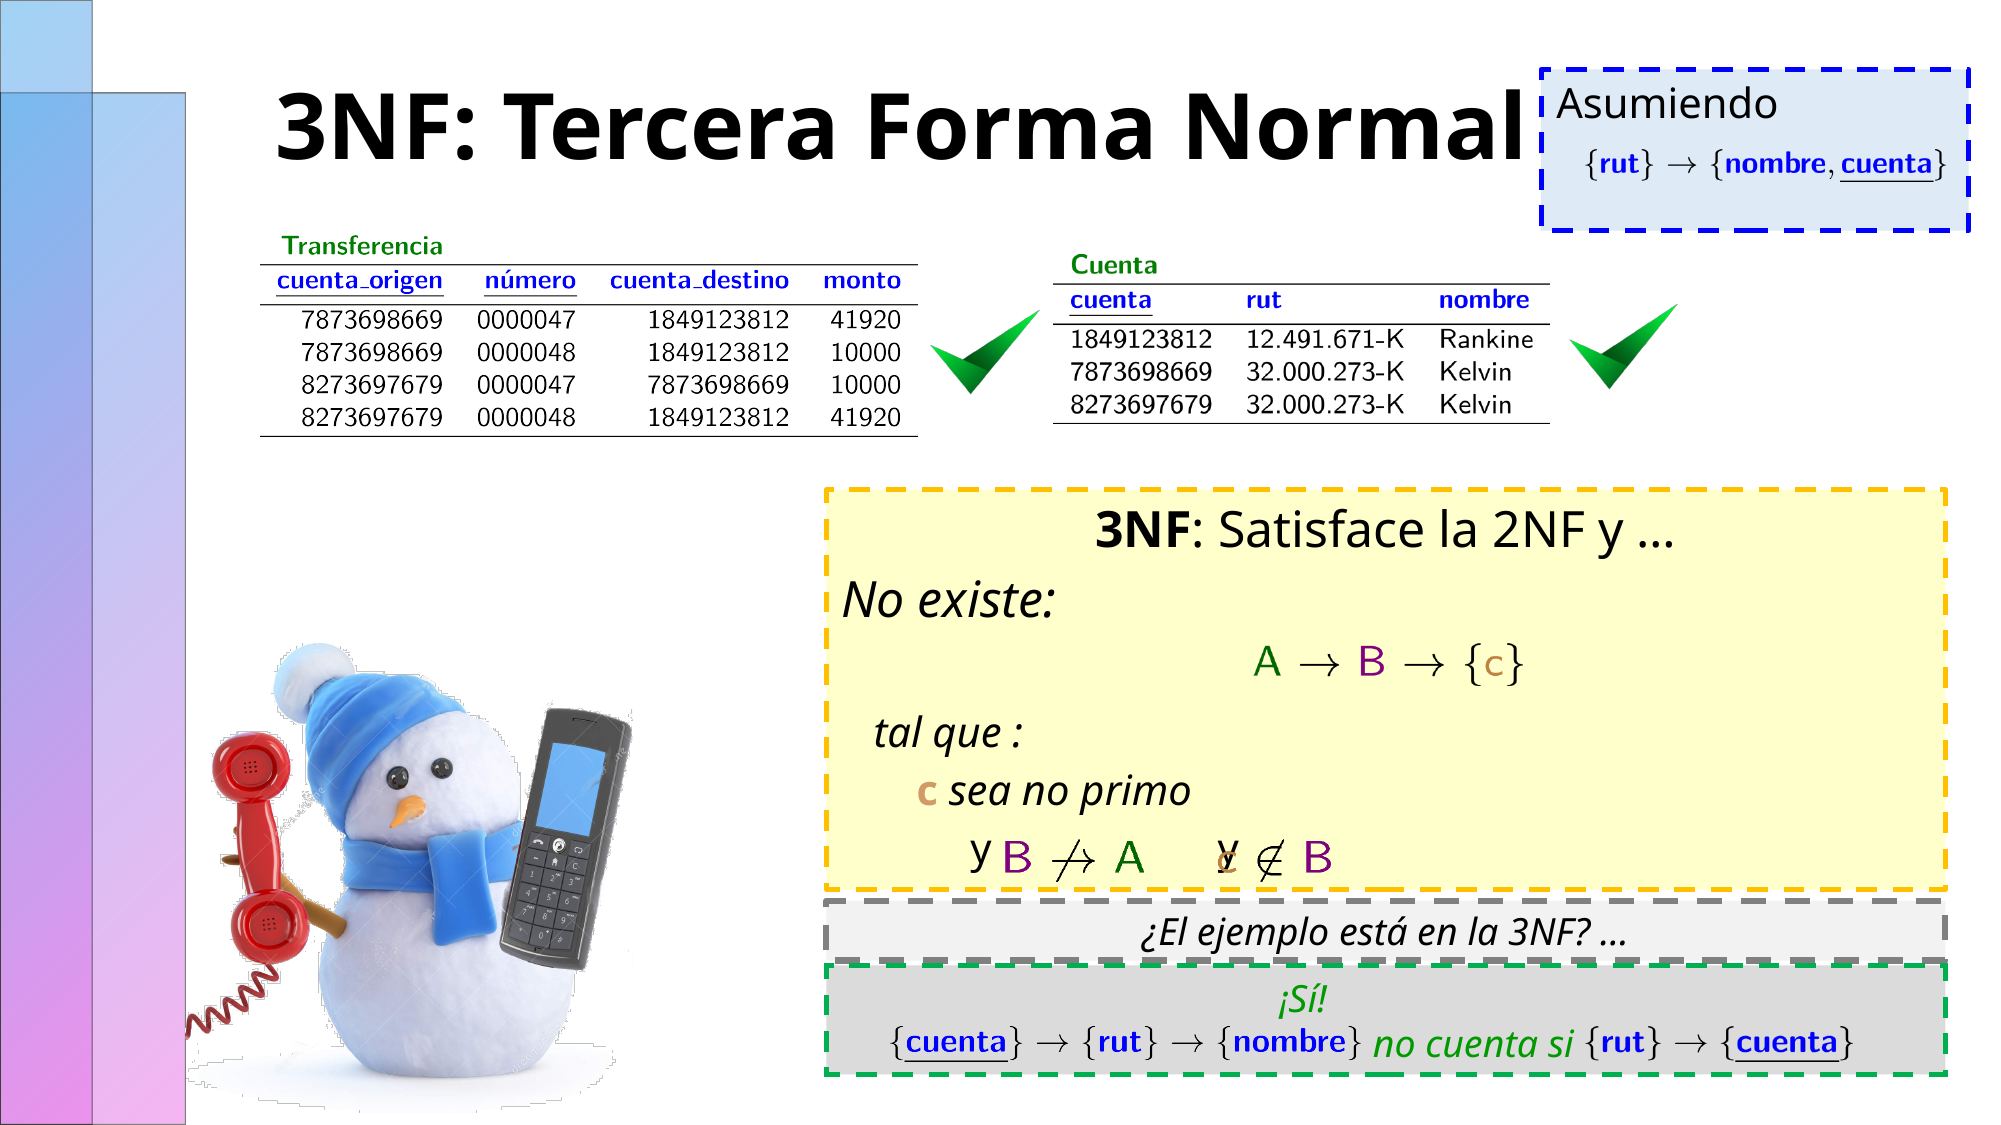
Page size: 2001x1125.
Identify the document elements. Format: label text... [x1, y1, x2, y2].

picture [1252, 643, 1523, 686]
picture [185, 634, 633, 1125]
picture [1217, 839, 1331, 882]
picture [1005, 839, 1144, 882]
text_box Asumiendo [1541, 69, 1969, 231]
picture [1585, 149, 1946, 182]
picture [928, 306, 1043, 397]
title 3NF: Tercera Forma Normal [260, 60, 1921, 269]
text_box ¿El ejemplo está en la 3NF? … [826, 900, 1946, 961]
picture [890, 1026, 1361, 1062]
text_box ¡Sí! no cuenta si [826, 965, 1946, 1075]
picture [260, 235, 918, 437]
picture [1585, 1026, 1853, 1062]
picture [1053, 254, 1550, 424]
text_box 3NF: Satisface la 2NF y … No existe: tal que : c sea no primo y y [826, 489, 1946, 890]
picture [1567, 300, 1681, 392]
